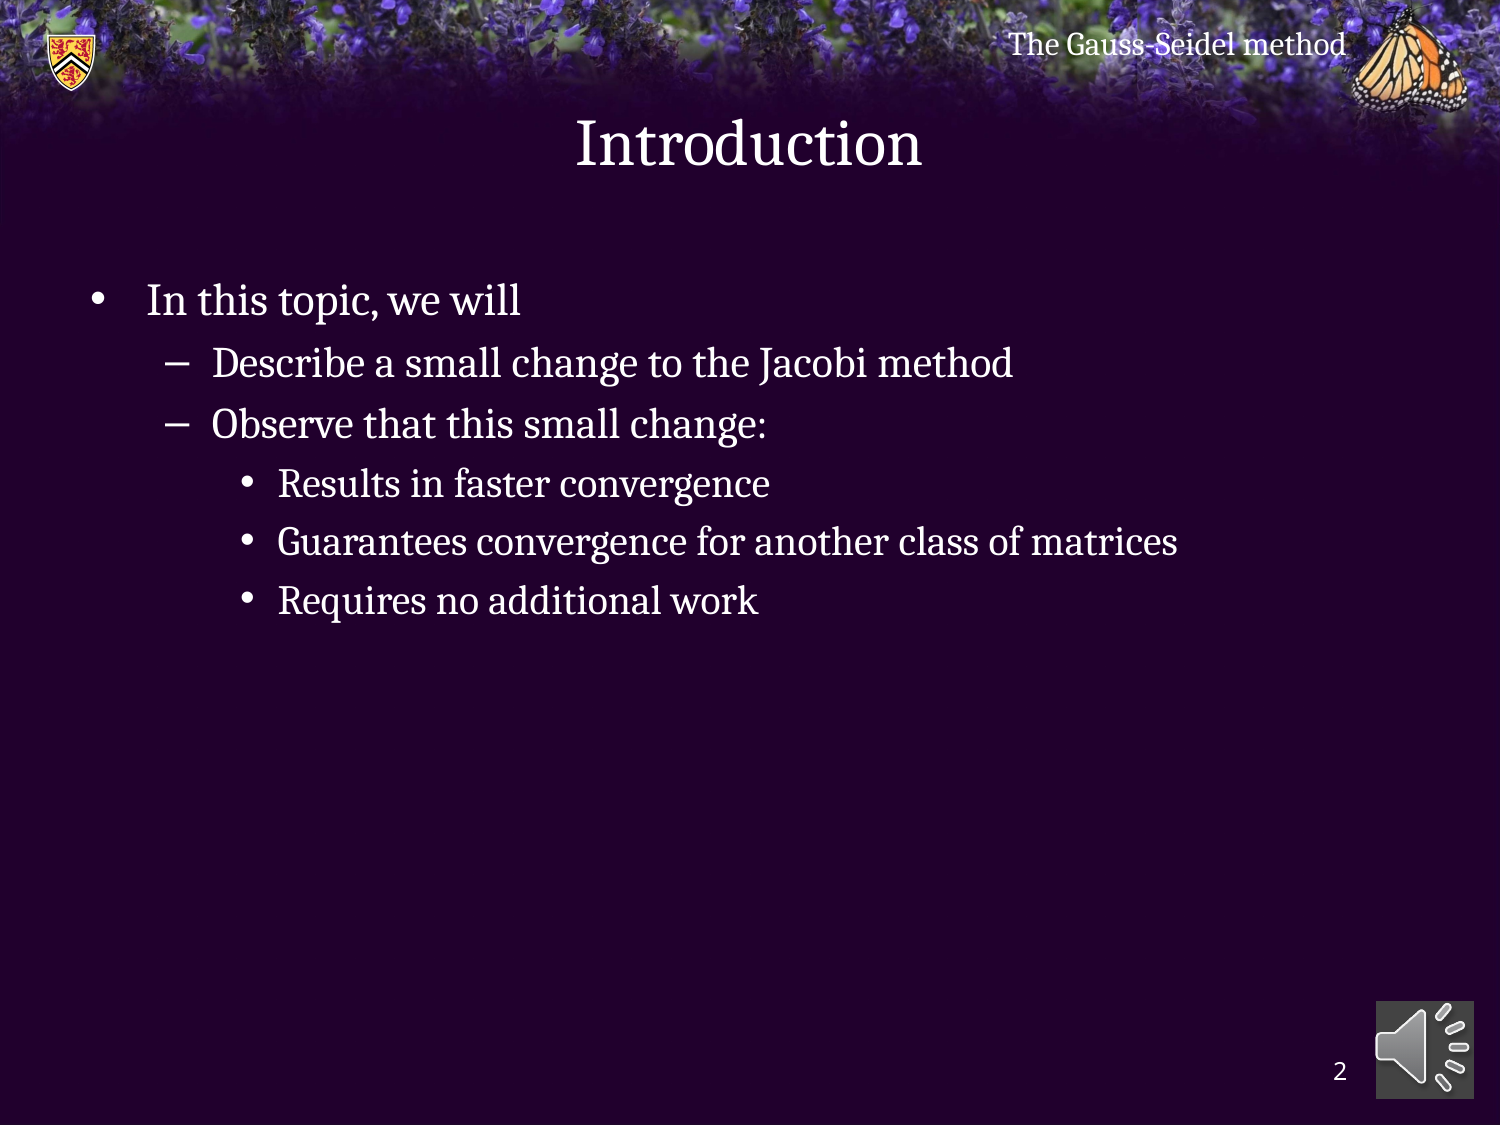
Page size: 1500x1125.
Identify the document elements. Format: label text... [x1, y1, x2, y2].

picture [0, 0, 1500, 1125]
title Introduction [75, 45, 1425, 233]
list In this topic, we will Describe a small change to the Jacobi method Observe that this small change: Results in faster convergence Guarantees convergence for another class of matrices Requires no additional work [75, 262, 1320, 1005]
slide_number 2 [1187, 1042, 1363, 1103]
footer The Gauss-Seidel method [320, 12, 1363, 73]
